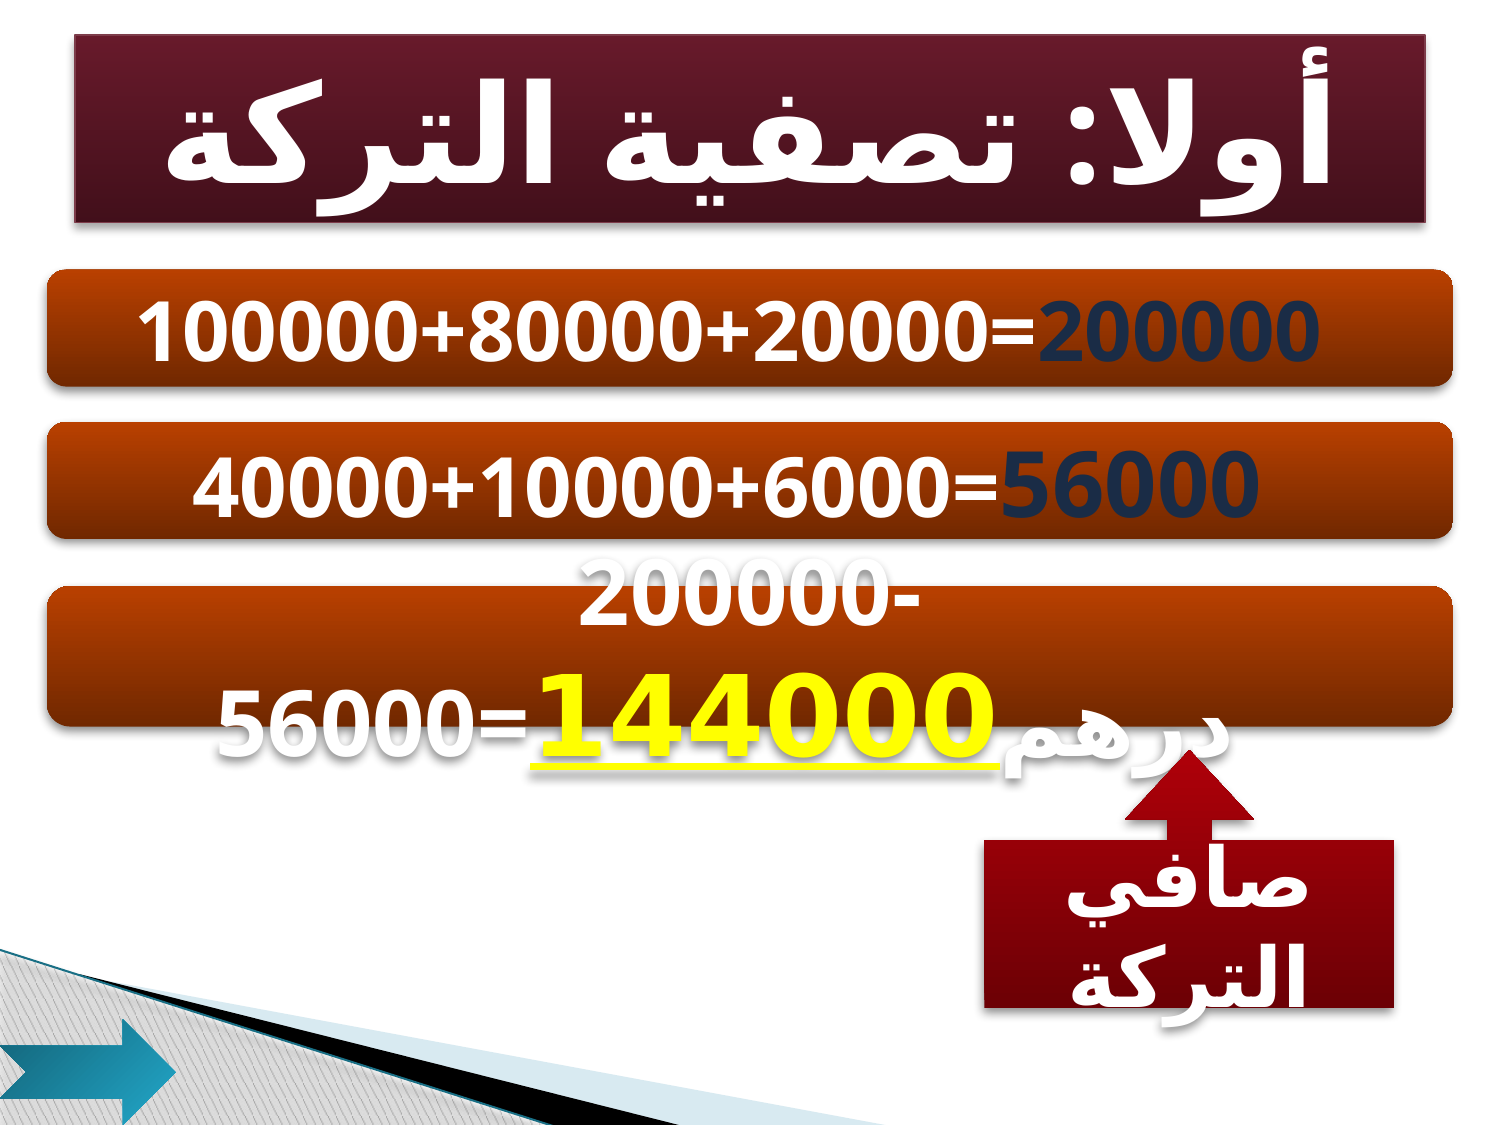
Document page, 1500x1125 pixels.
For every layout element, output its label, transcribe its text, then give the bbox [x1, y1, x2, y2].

text_box 40000+10000+6000=56000 [46, 421, 1454, 539]
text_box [46, 585, 1454, 1008]
text_box 100000+80000+20000=200000 [46, 269, 1454, 387]
text_box أولا: تصفية التركة [74, 34, 1426, 223]
